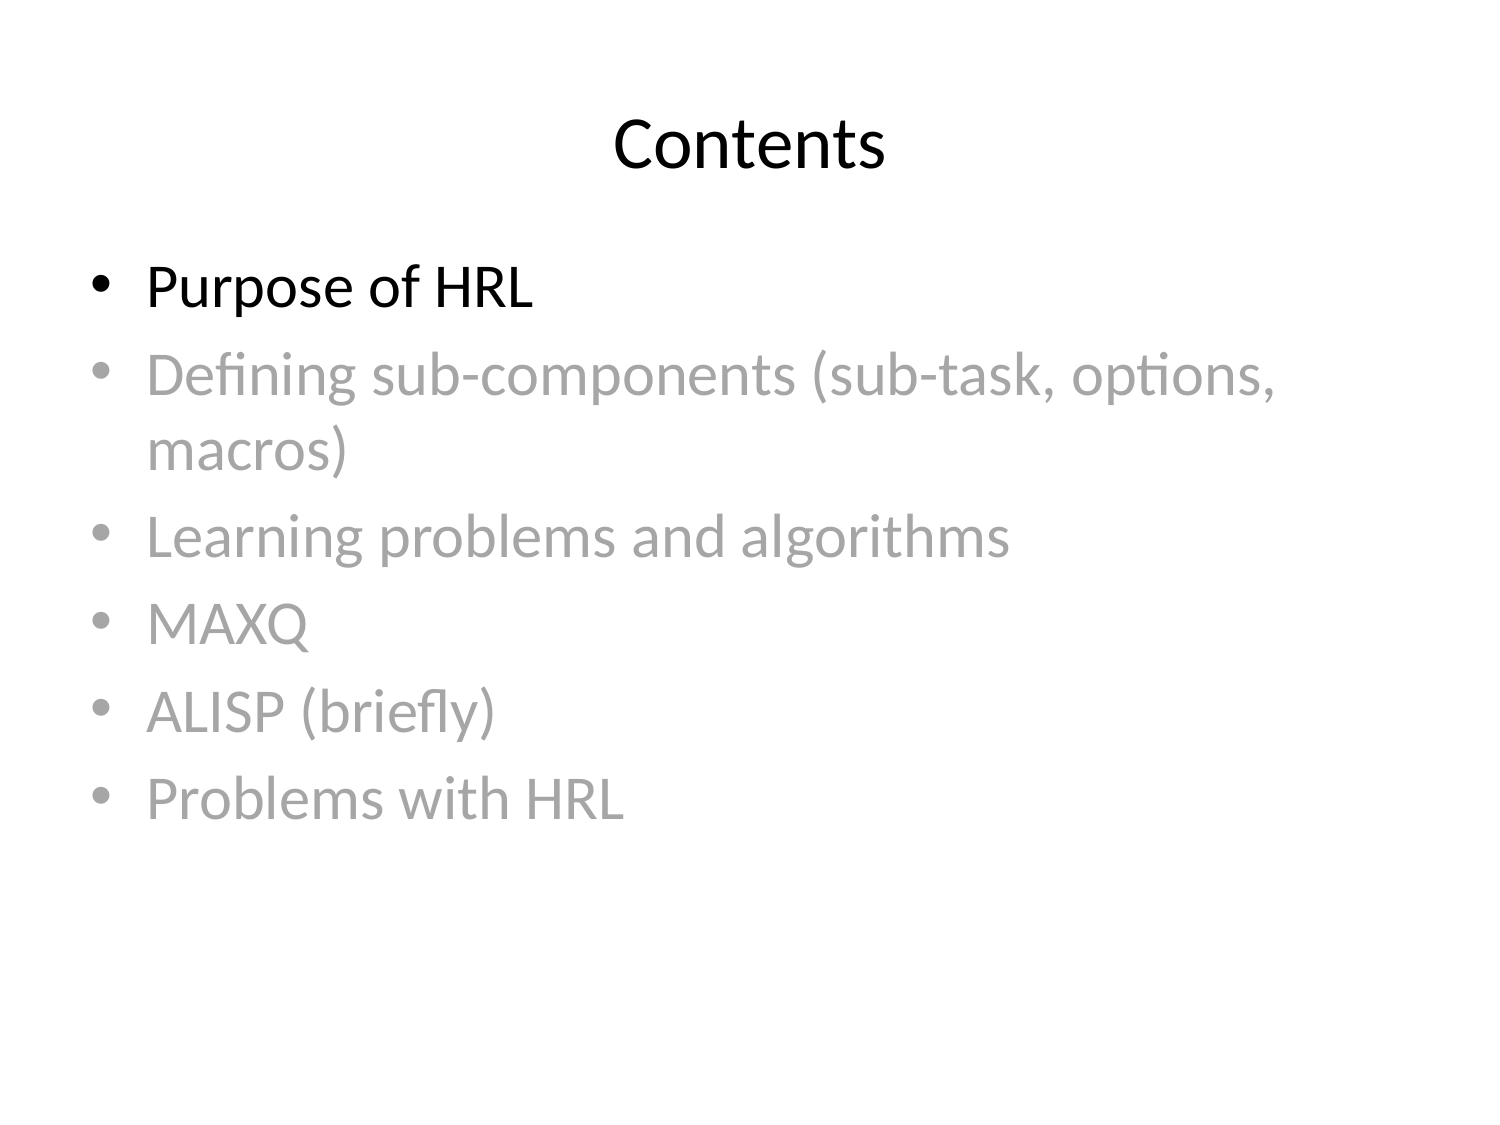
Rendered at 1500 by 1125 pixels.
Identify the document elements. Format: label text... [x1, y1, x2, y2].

title Contents [75, 45, 1425, 233]
list Purpose of HRL Defining sub-components (sub-task, options, macros) Learning problems and algorithms MAXQ ALISP (briefly) Problems with HRL [75, 237, 1425, 1125]
